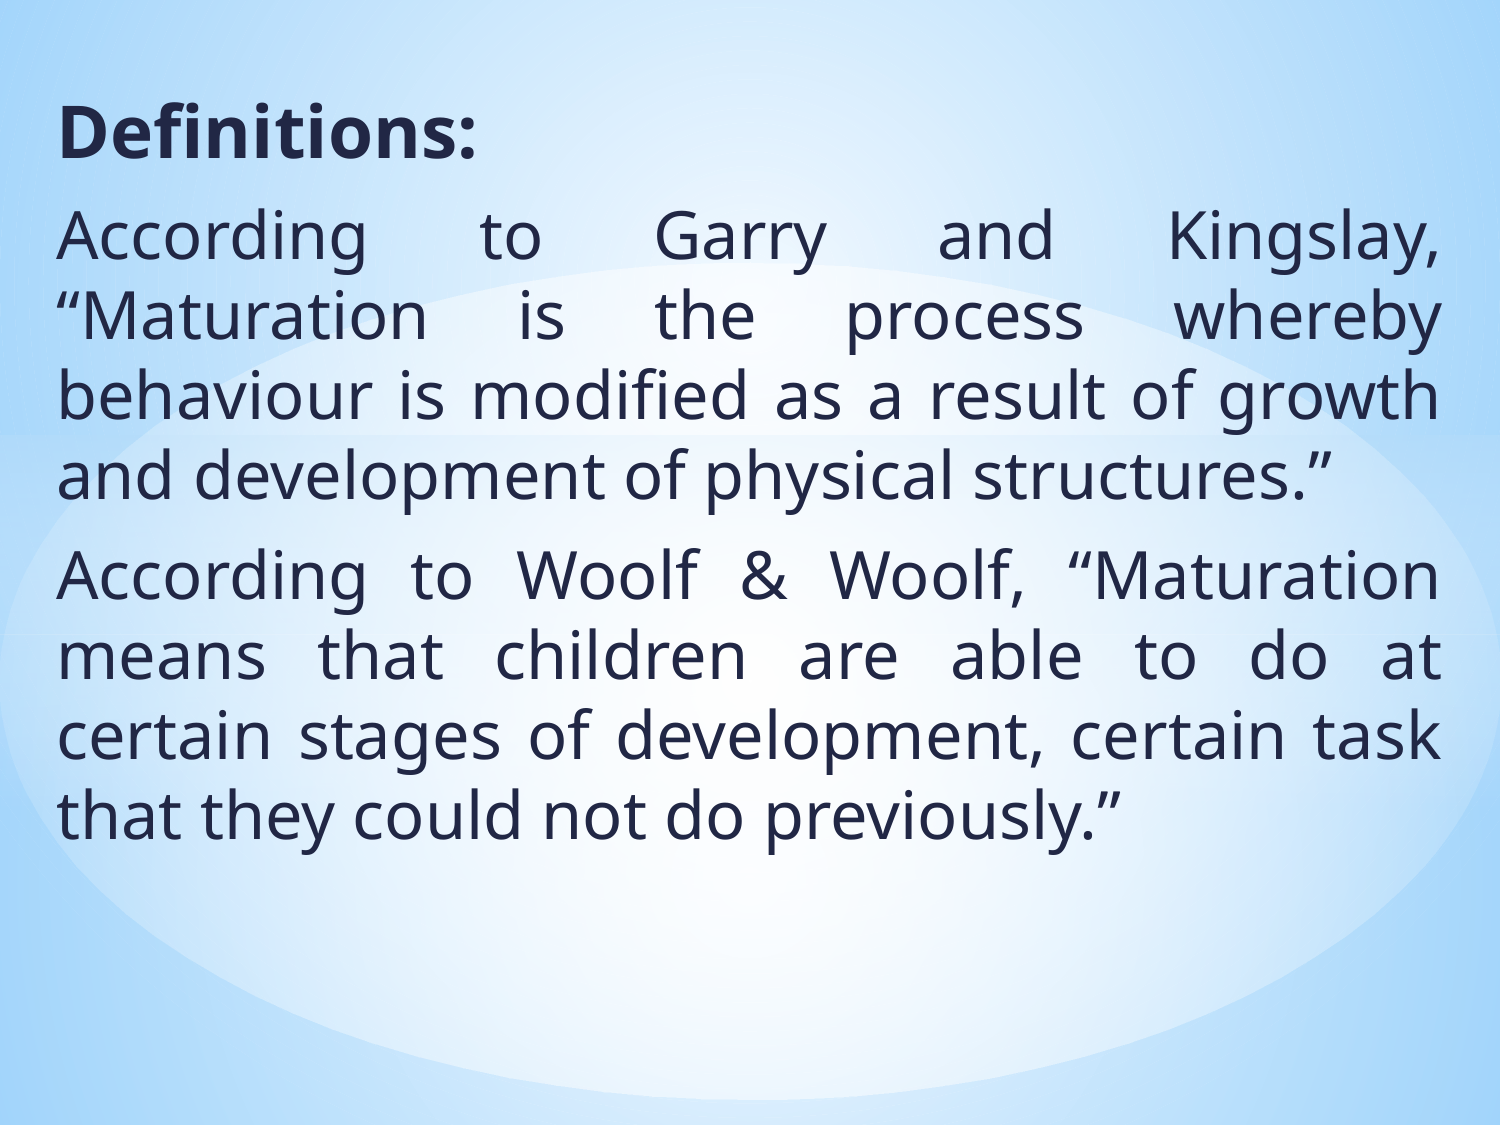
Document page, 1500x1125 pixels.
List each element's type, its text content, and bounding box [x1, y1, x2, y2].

subtitle Definitions: According to Garry and Kingslay, “Maturation is the process whereby behaviour is modified as a result of growth and development of physical structures.” According to Woolf & Woolf, “Maturation means that children are able to do at certain stages of development, certain task that they could not do previously.” [41, 78, 1459, 1047]
